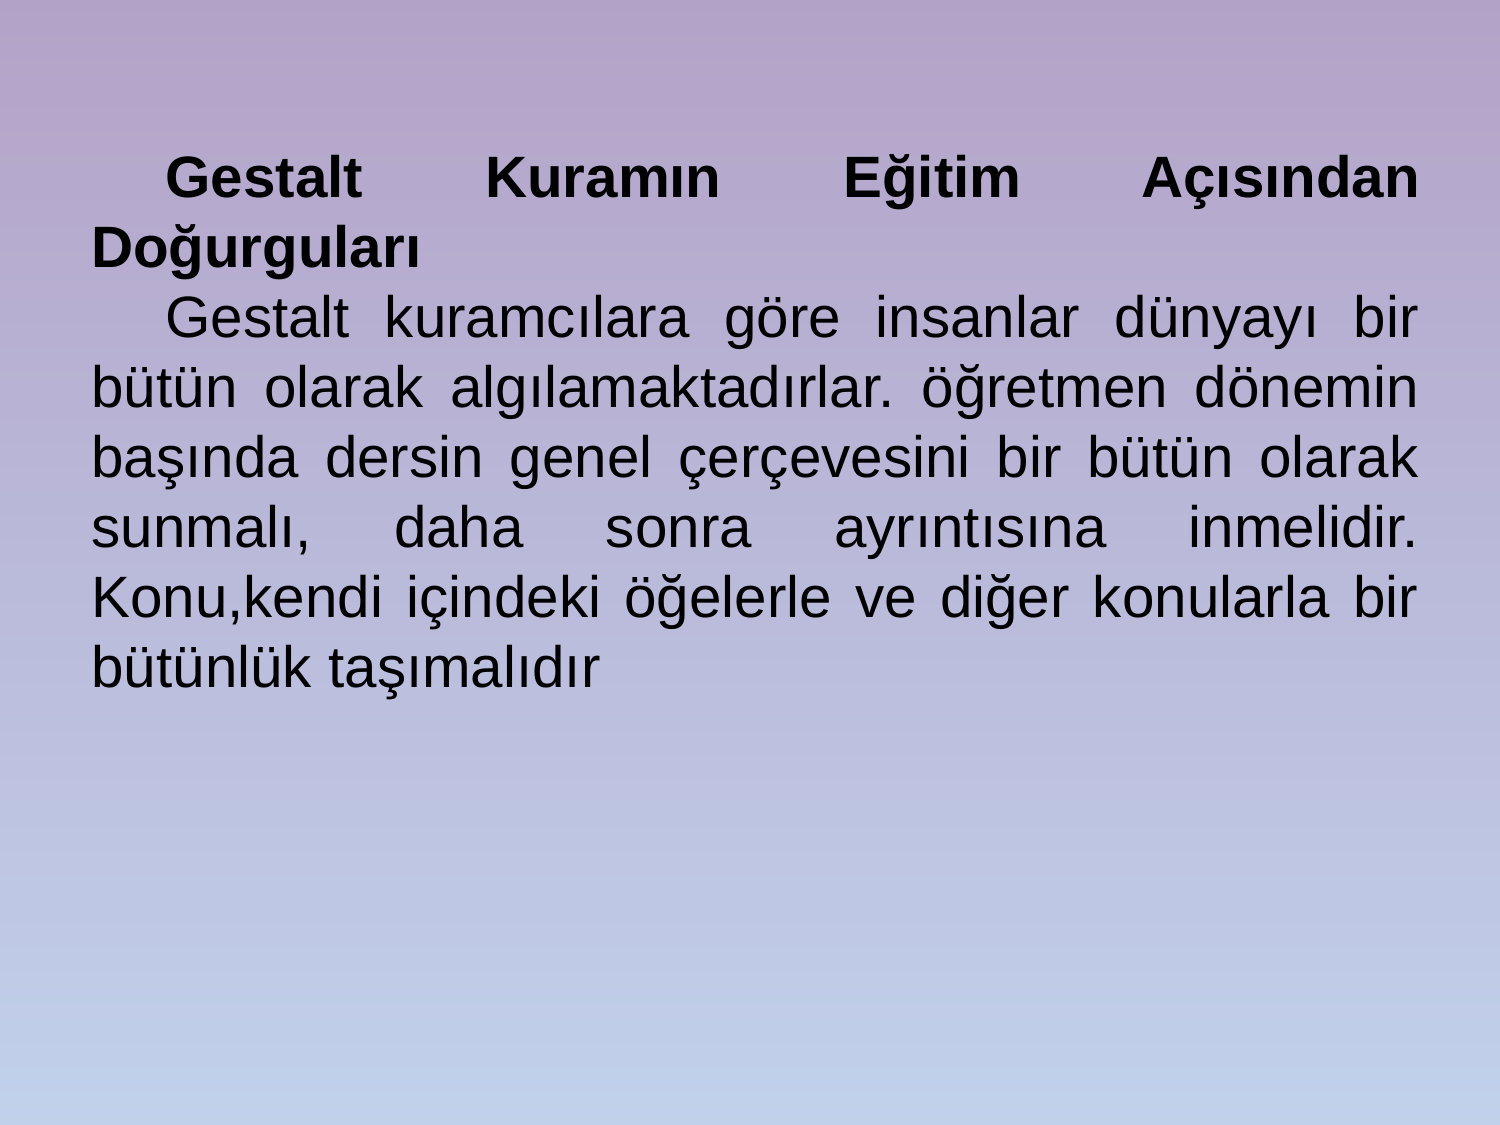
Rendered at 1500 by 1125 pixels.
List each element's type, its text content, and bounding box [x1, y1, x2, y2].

text_box Gestalt Kuramın Eğitim Açısından Doğurguları Gestalt kuramcılara göre insanlar dünyayı bir bütün olarak algılamaktadırlar. öğretmen dönemin başında dersin genel çerçevesini bir bütün olarak sunmalı, daha sonra ayrıntısına inmelidir. Konu,kendi içindeki öğelerle ve diğer konularla bir bütünlük taşımalıdır [76, 131, 1436, 707]
